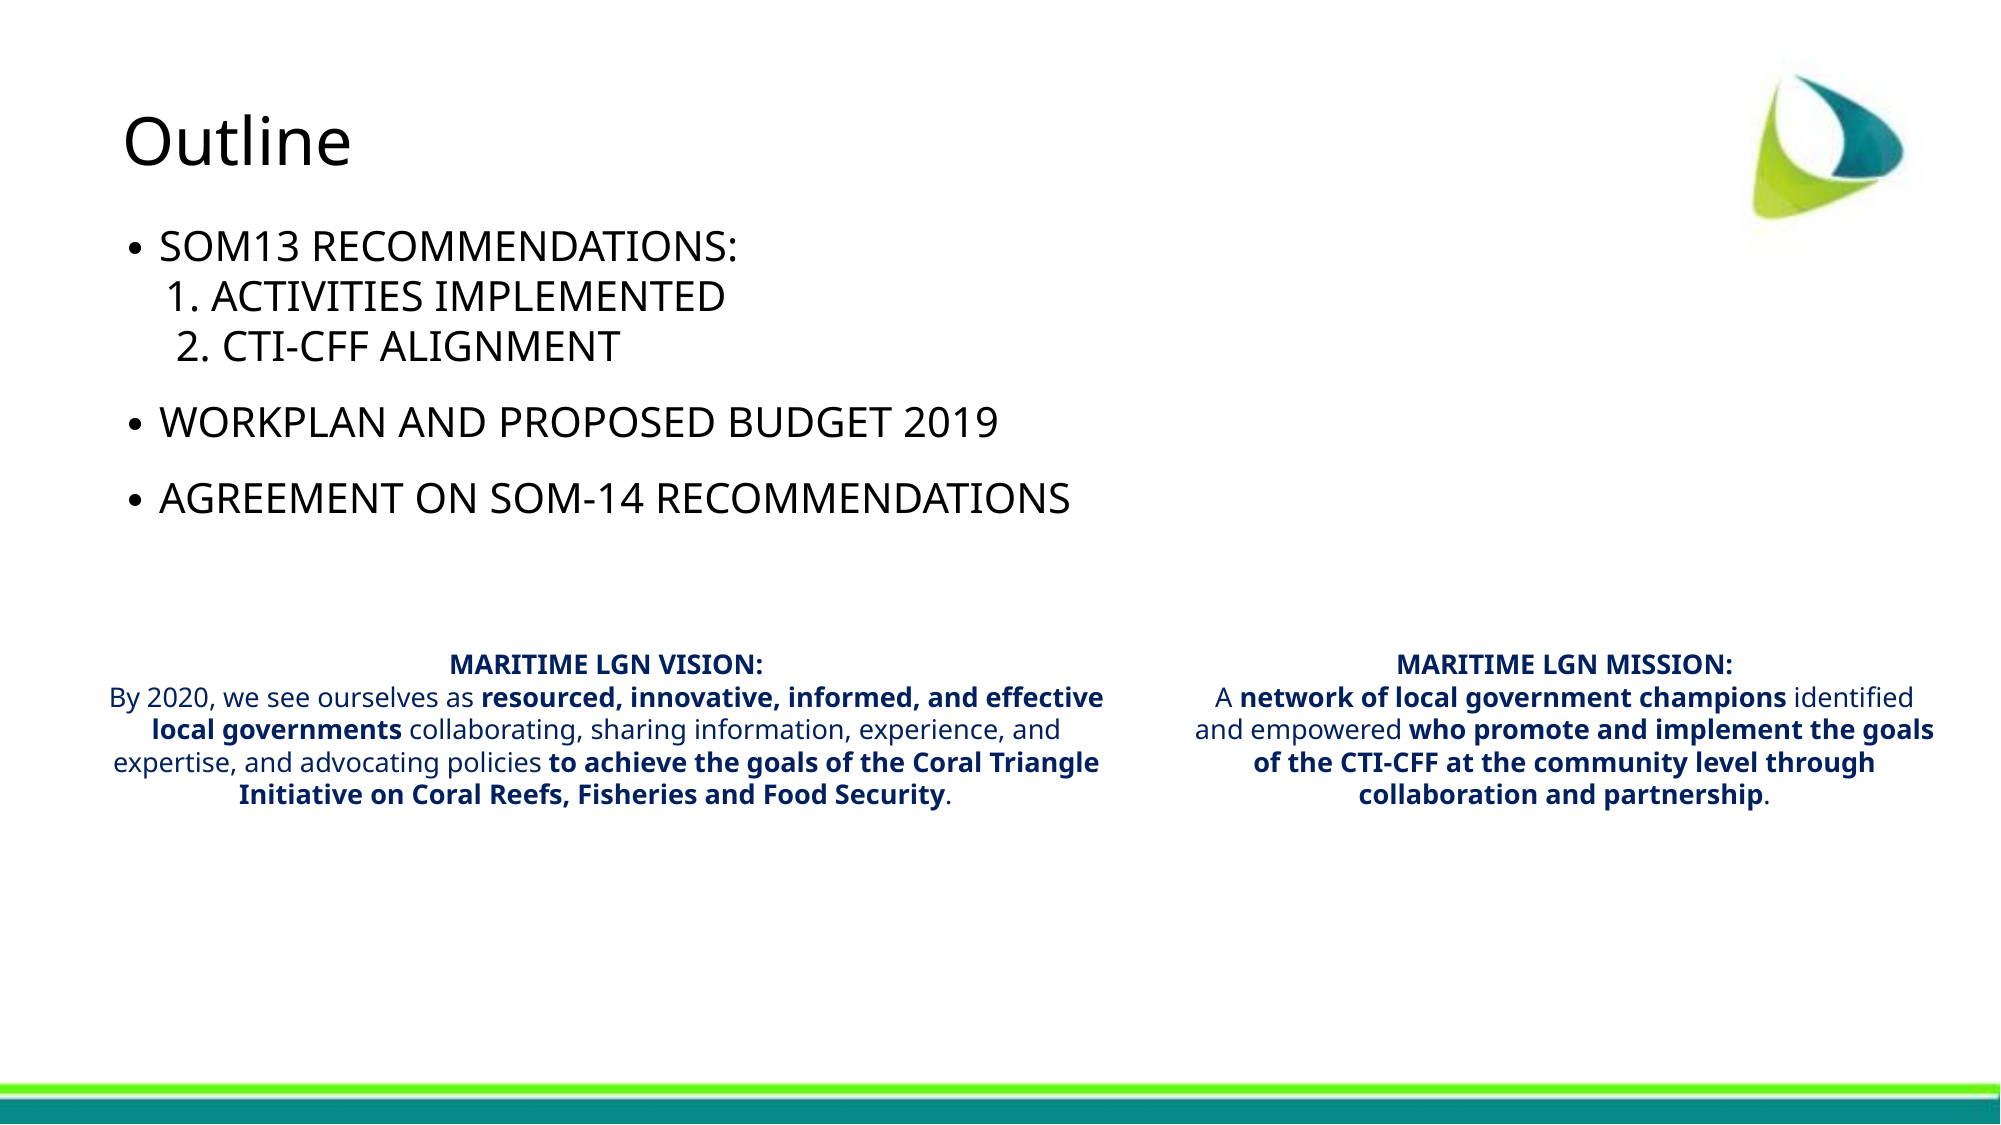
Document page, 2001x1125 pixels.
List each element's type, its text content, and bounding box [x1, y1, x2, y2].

title Outline [107, 75, 1833, 213]
text_box ∙ AGREEMENT ON SOM-14 RECOMMENDATIONS [107, 464, 1544, 530]
text_box MARITIME LGN MISSION: A network of local government champions identified and empowered who promote and implement the goals of the CTI-CFF at the community level through collaboration and partnership. [1177, 640, 1953, 818]
picture [0, 1081, 2000, 1124]
text_box ∙ SOM13 RECOMMENDATIONS: 1. ACTIVITIES IMPLEMENTED 2. CTI-CFF ALIGNMENT [107, 212, 1524, 378]
picture [1719, 59, 1929, 254]
text_box MARITIME LGN VISION: By 2020, we see ourselves as resourced, innovative, informed, and effective local governments collaborating, sharing information, experience, and expertise, and advocating policies to achieve the goals of the Coral Triangle Initiative on Coral Reefs, Fisheries and Food Security. [78, 640, 1135, 818]
text_box ∙ WORKPLAN AND PROPOSED BUDGET 2019 [107, 388, 1544, 454]
